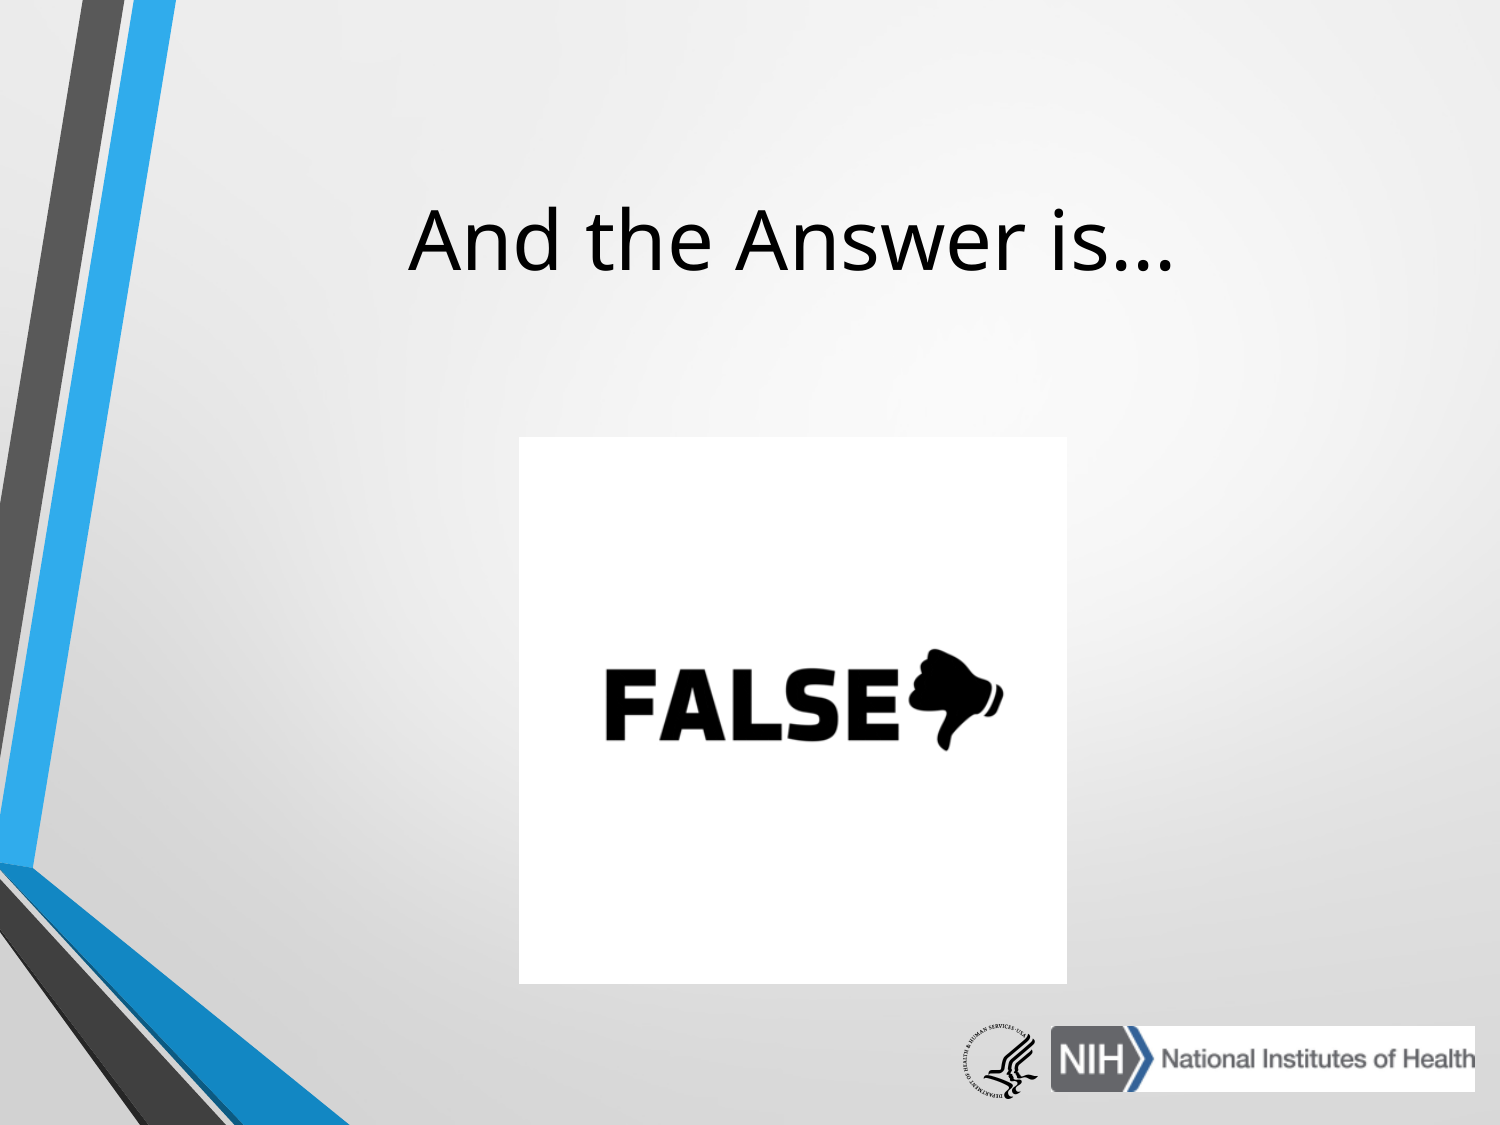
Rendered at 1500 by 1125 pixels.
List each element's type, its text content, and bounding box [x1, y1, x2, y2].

picture [963, 1024, 1038, 1099]
picture [1051, 1026, 1475, 1092]
title And the Answer is... [161, 75, 1425, 400]
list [519, 437, 1067, 985]
